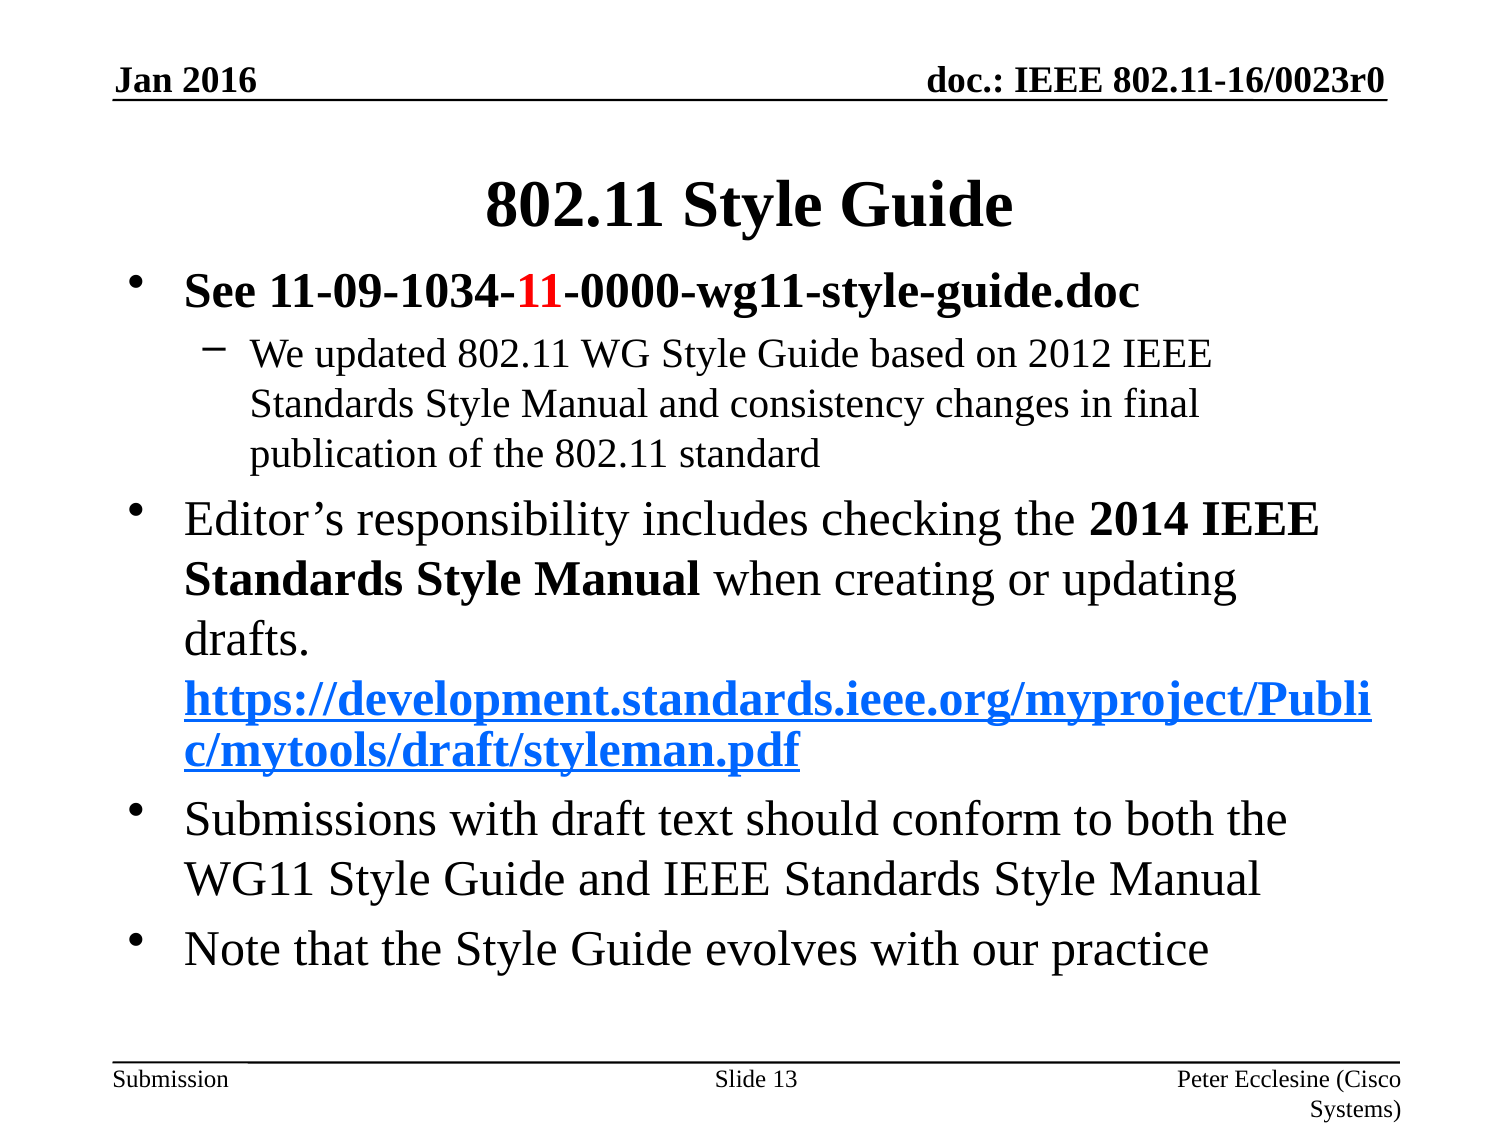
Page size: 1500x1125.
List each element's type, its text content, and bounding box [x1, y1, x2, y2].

title 802.11 Style Guide [112, 112, 1388, 249]
list See 11-09-1034-11-0000-wg11-style-guide.doc We updated 802.11 WG Style Guide based on 2012 IEEE Standards Style Manual and consistency changes in final publication of the 802.11 standard Editor’s responsibility includes checking the 2014 IEEE Standards Style Manual when creating or updating drafts. https://development.standards.ieee.org/myproject/Public/mytools/draft/styleman.pdf Submissions with draft text should conform to both the WG11 Style Guide and IEEE Standards Style Manual Note that the Style Guide evolves with our practice [112, 249, 1388, 1001]
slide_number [114, 54, 265, 101]
footer Peter Ecclesine (Cisco Systems) [1164, 1061, 1402, 1093]
slide_number Slide 13 [712, 1061, 800, 1093]
